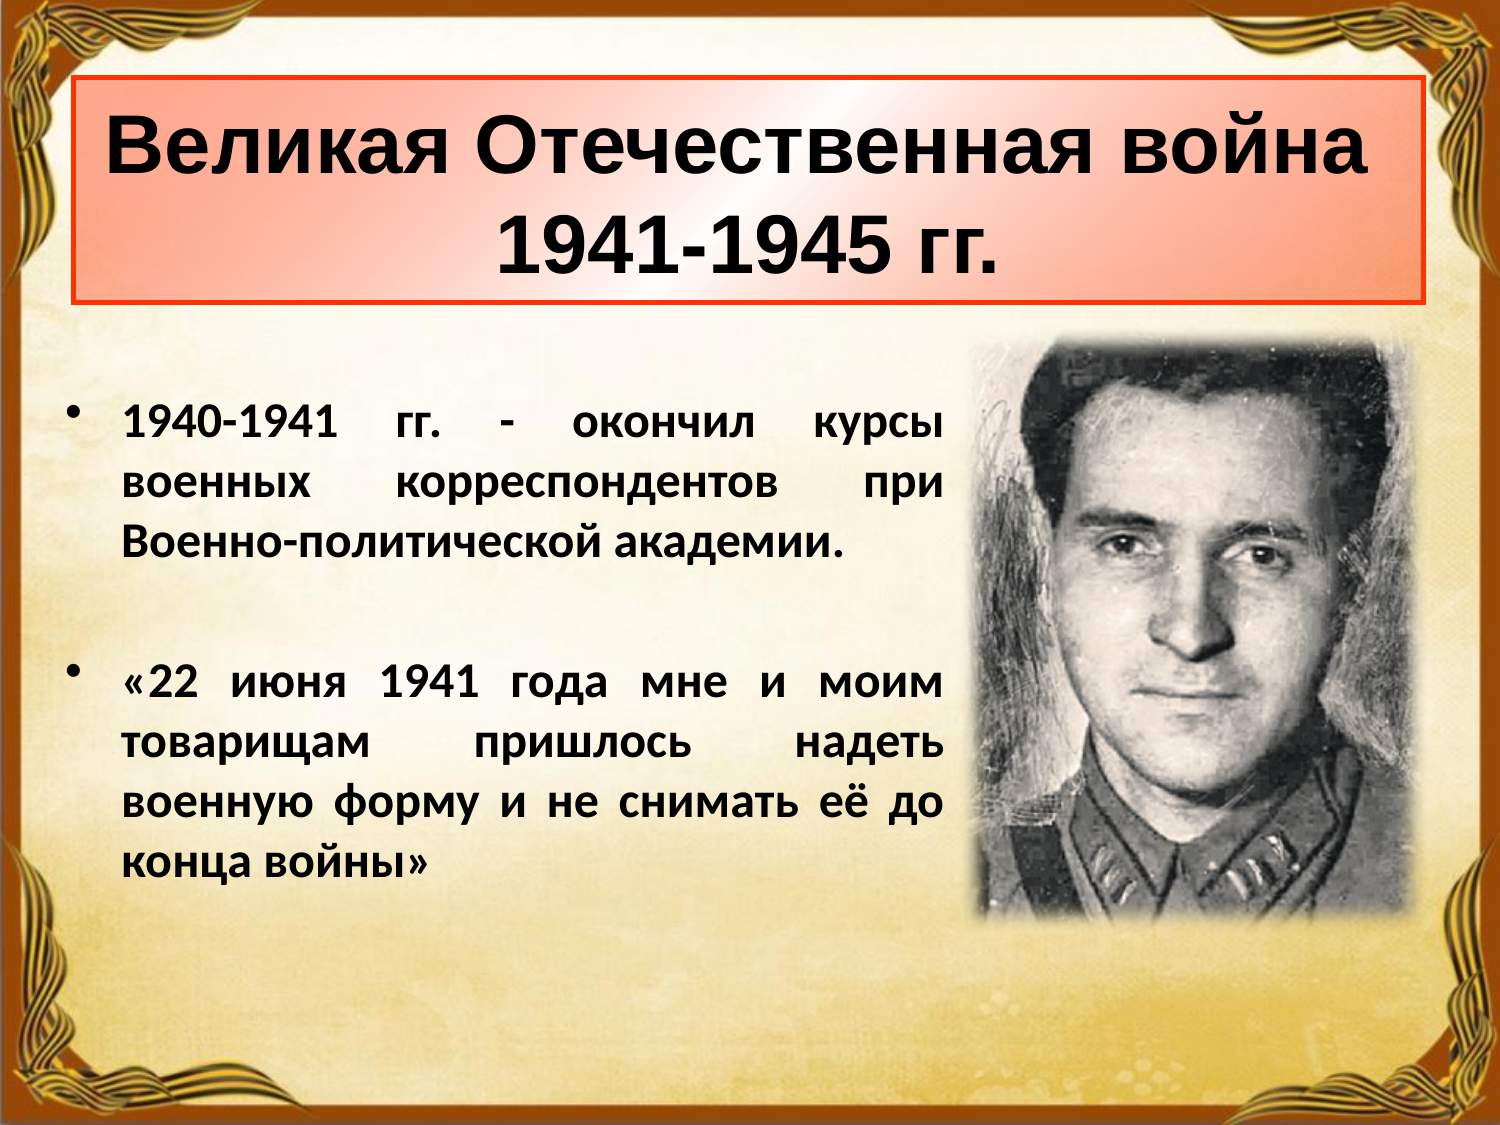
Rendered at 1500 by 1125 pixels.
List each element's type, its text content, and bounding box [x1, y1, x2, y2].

picture [0, 0, 1500, 1125]
text_box Великая Отечественная война 1941-1945 гг. [73, 77, 1424, 303]
text_box 1940-1941 гг. - окончил курсы военных корреспондентов при Военно-политической академии. «22 июня 1941 года мне и моим товарищам пришлось надеть военную форму и не снимать её до конца войны» [50, 379, 960, 994]
